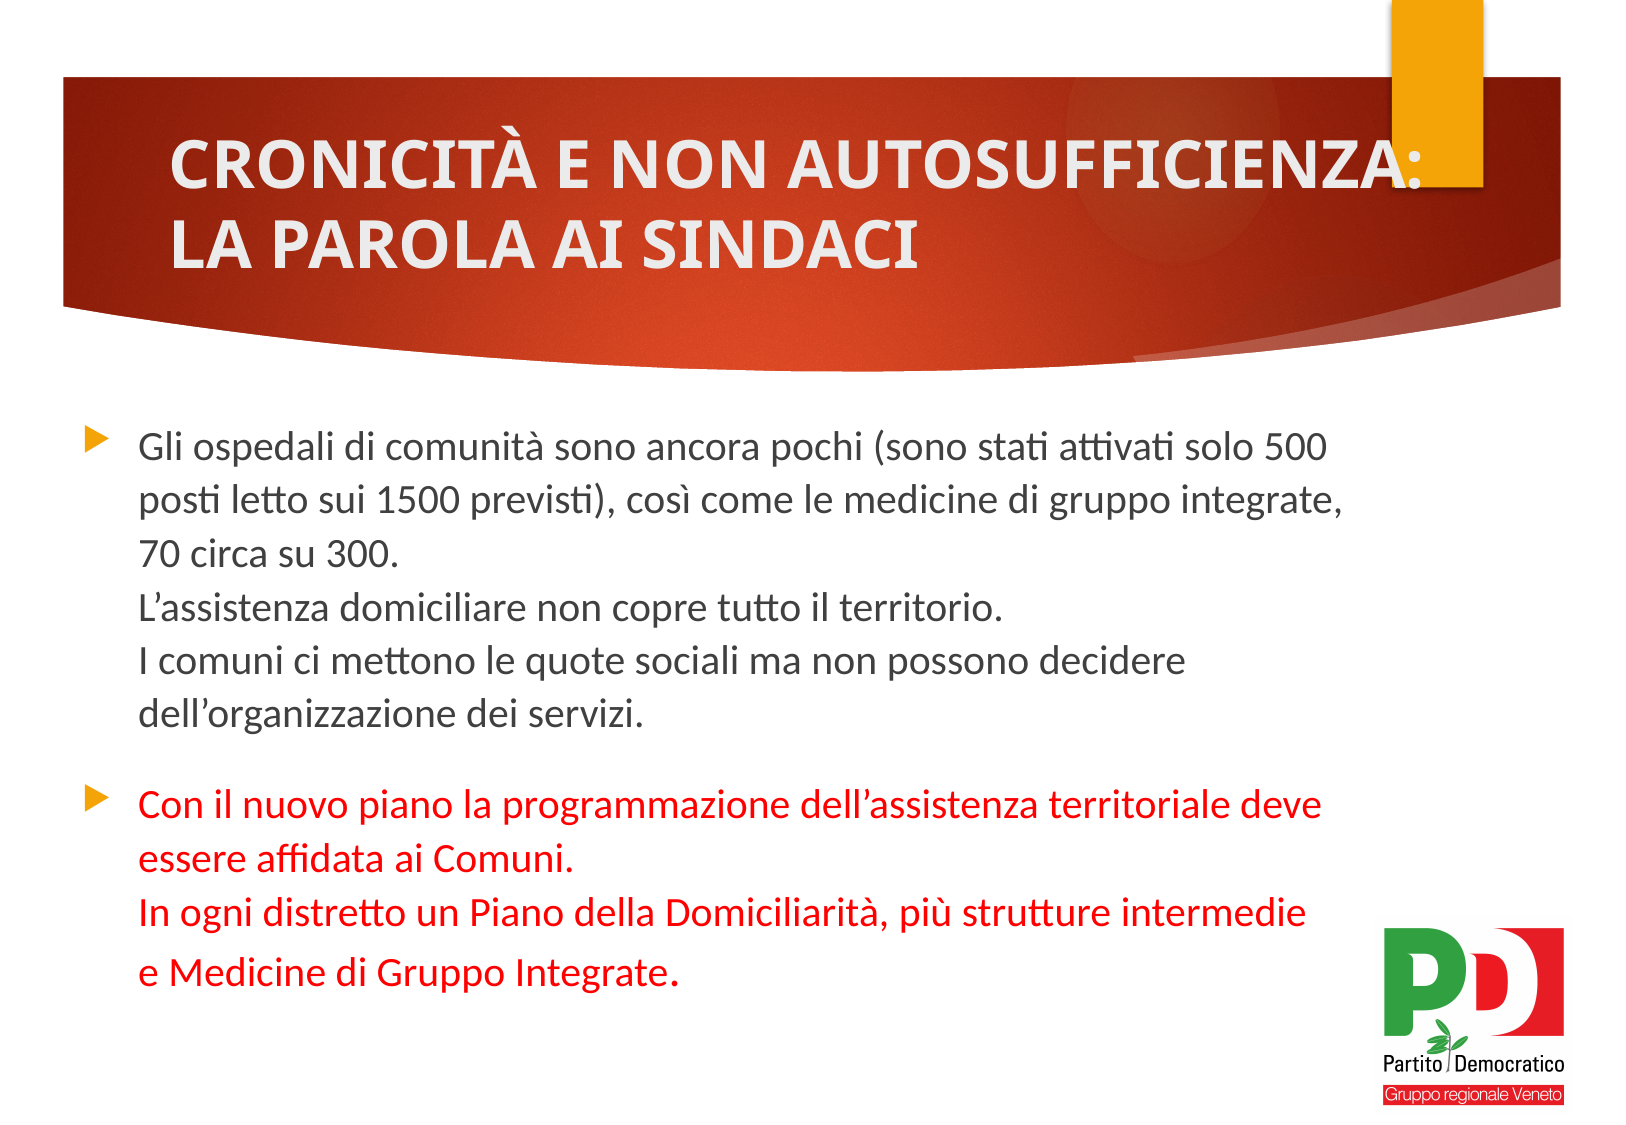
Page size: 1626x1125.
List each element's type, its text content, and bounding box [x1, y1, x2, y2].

title CRONICITÀ E NON AUTOSUFFICIENZA: LA PAROLA AI SINDACI [153, 142, 1505, 262]
list Gli ospedali di comunità sono ancora pochi (sono stati attivati solo 500 posti letto sui 1500 previsti), così come le medicine di gruppo integrate, 70 circa su 300. L’assistenza domiciliare non copre tutto il territorio. I comuni ci mettono le quote sociali ma non possono decidere dell’organizzazione dei servizi. Con il nuovo piano la programmazione dell’assistenza territoriale deve essere affidata ai Comuni. In ogni distretto un Piano della Domiciliarità, più strutture intermedie e Medicine di Gruppo Integrate. [66, 407, 1376, 1016]
picture [1375, 916, 1574, 1115]
